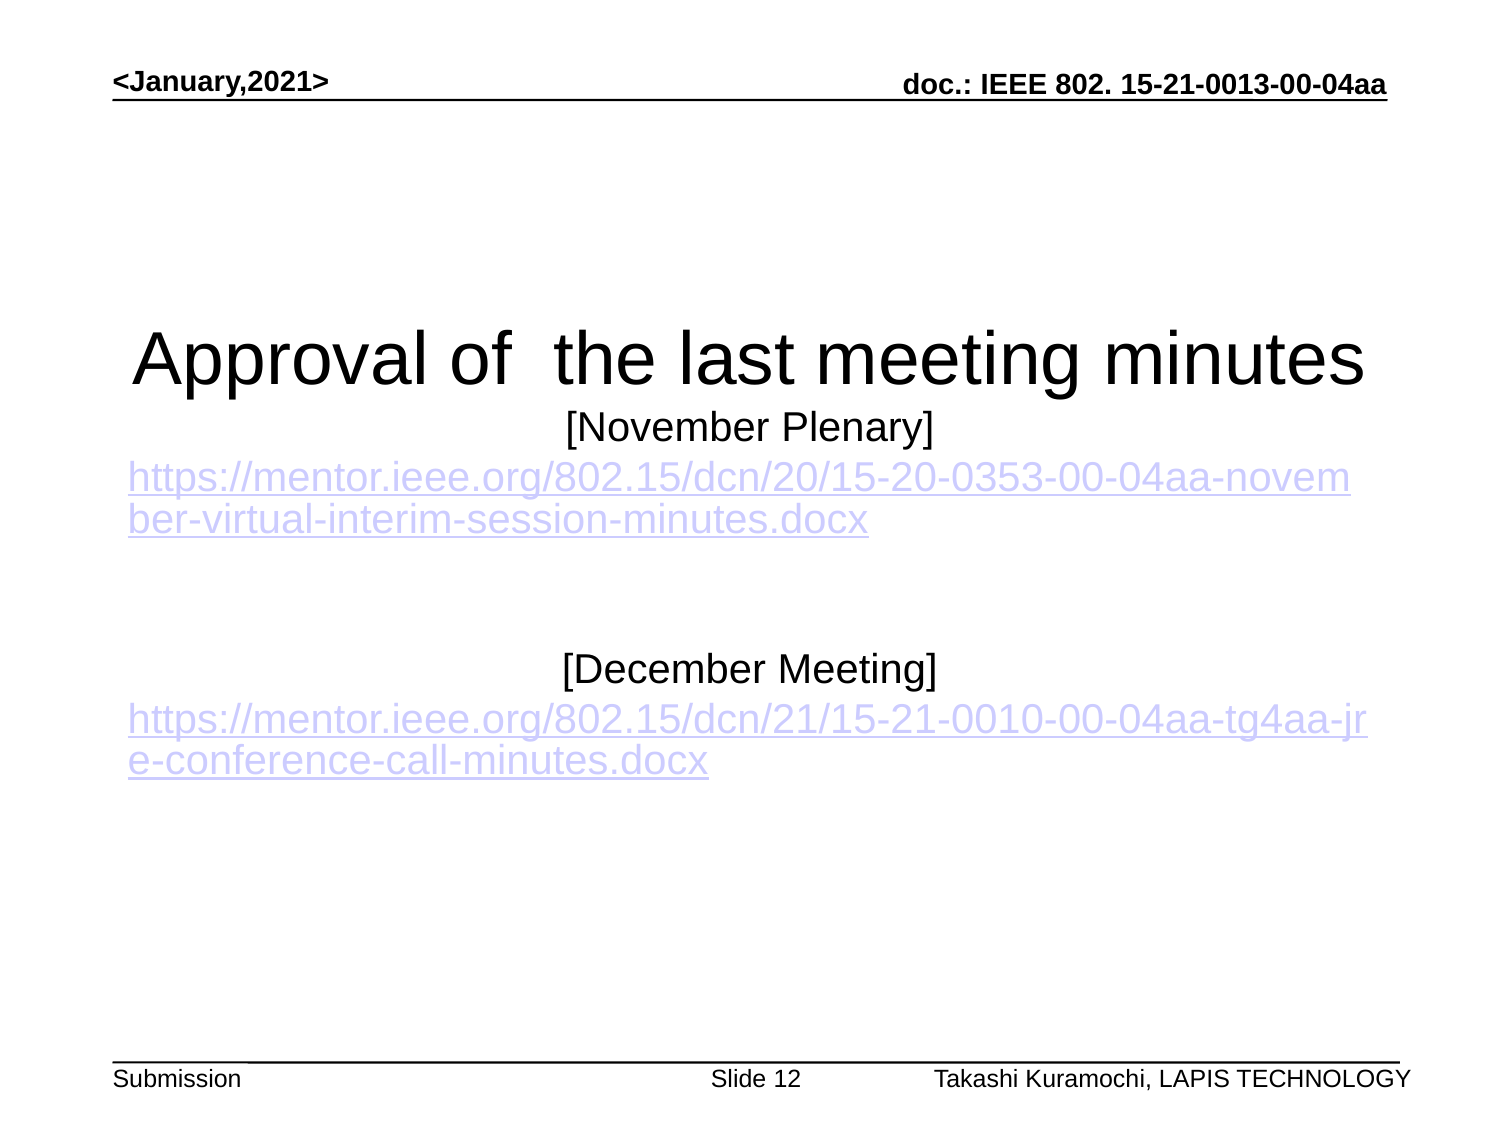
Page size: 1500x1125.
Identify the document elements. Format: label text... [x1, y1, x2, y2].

title Approval of the last meeting minutes [November Plenary] https://mentor.ieee.org/802.15/dcn/20/15-20-0353-00-04aa-november-virtual-interim-session-minutes.docx [December Meeting] https://mentor.ieee.org/802.15/dcn/21/15-21-0010-00-04aa-tg4aa-jre-conference-call-minutes.docx [112, 349, 1388, 811]
slide_number Slide 12 [709, 1062, 803, 1093]
footer Takashi Kuramochi, LAPIS TECHNOLOGY [820, 1062, 1413, 1125]
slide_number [112, 0, 375, 98]
